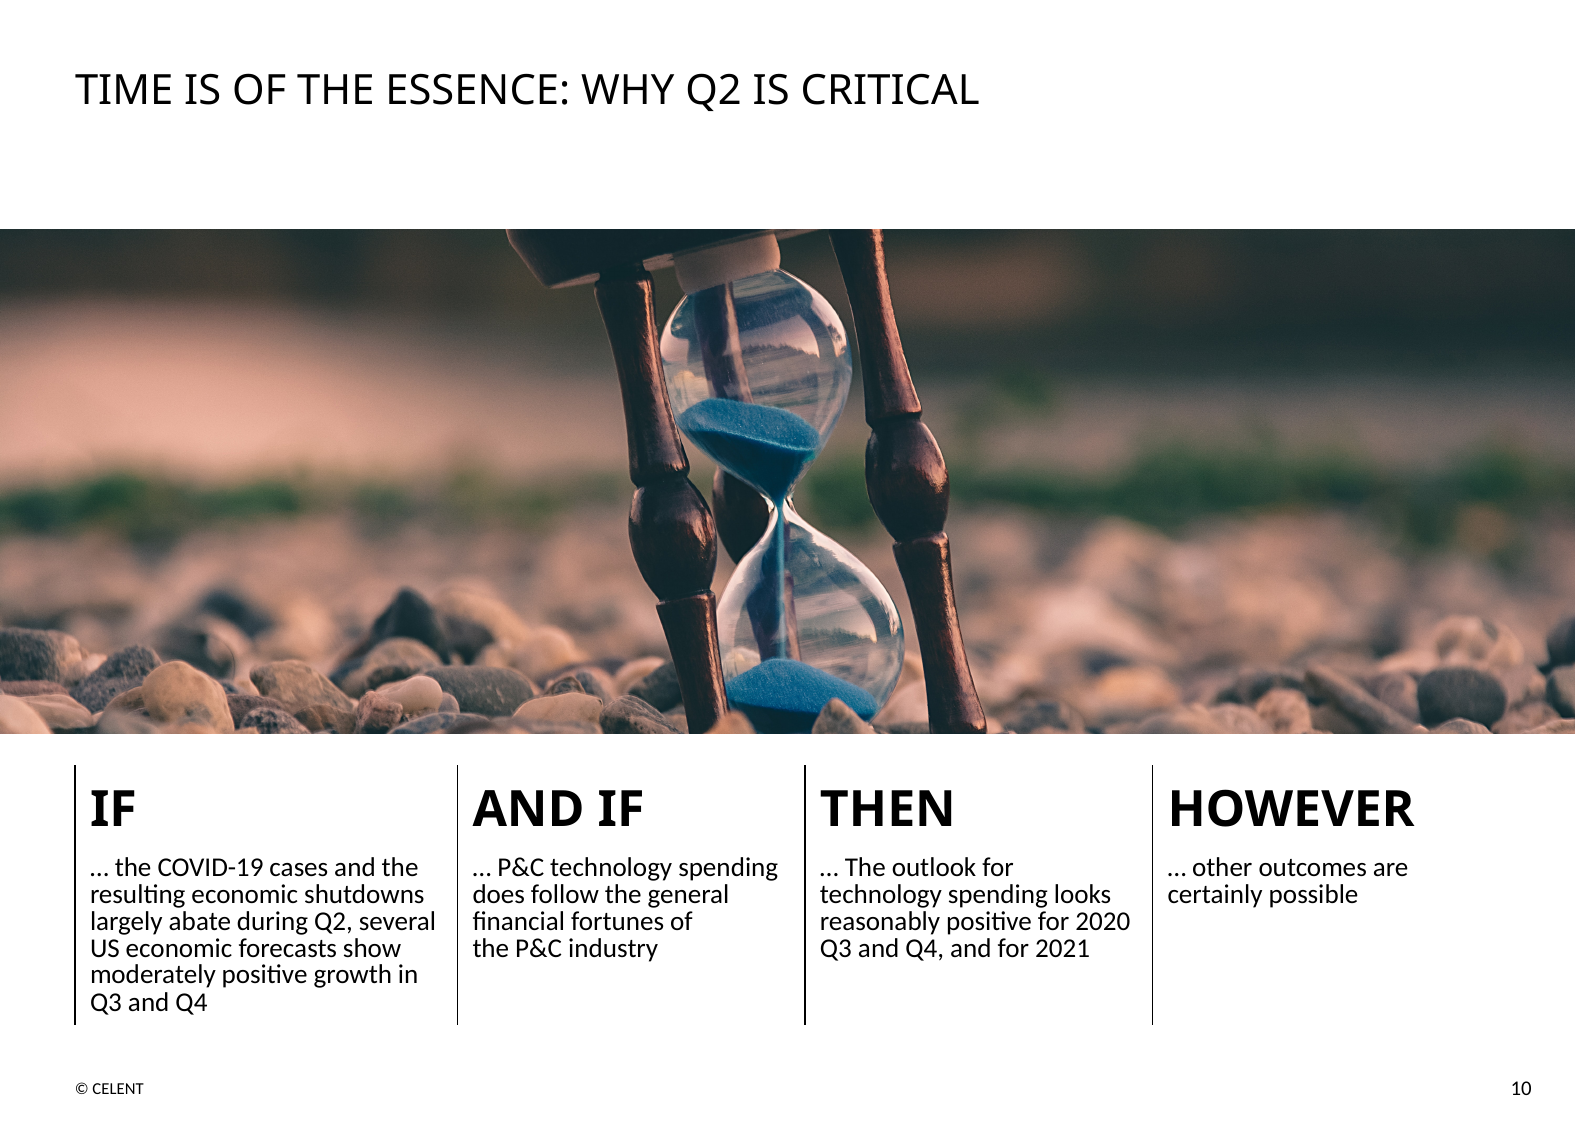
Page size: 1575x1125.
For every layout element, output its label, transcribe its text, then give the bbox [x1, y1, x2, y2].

picture [775, 705, 799, 711]
table_header THEN [806, 765, 1152, 848]
picture [0, 228, 1575, 734]
table_header IF [76, 765, 457, 848]
table_cell … the COVID-19 cases and the resulting economic shutdowns largely abate during Q2, several US economic forecasts show moderately positive growth in Q3 and Q4 [76, 848, 457, 1025]
table_header AND IF [458, 765, 804, 848]
table_cell … other outcomes are certainly possible [1153, 848, 1500, 1025]
table_cell … P&C technology spending does follow the general financial fortunes of the P&C industry [458, 848, 804, 1025]
table_header HOWEVER [1153, 765, 1500, 848]
table_cell … The outlook for technology spending looks reasonably positive for 2020 Q3 and Q4, and for 2021 [806, 848, 1152, 1025]
title Time is of the essence: Why q2 is critical [75, 63, 1500, 188]
